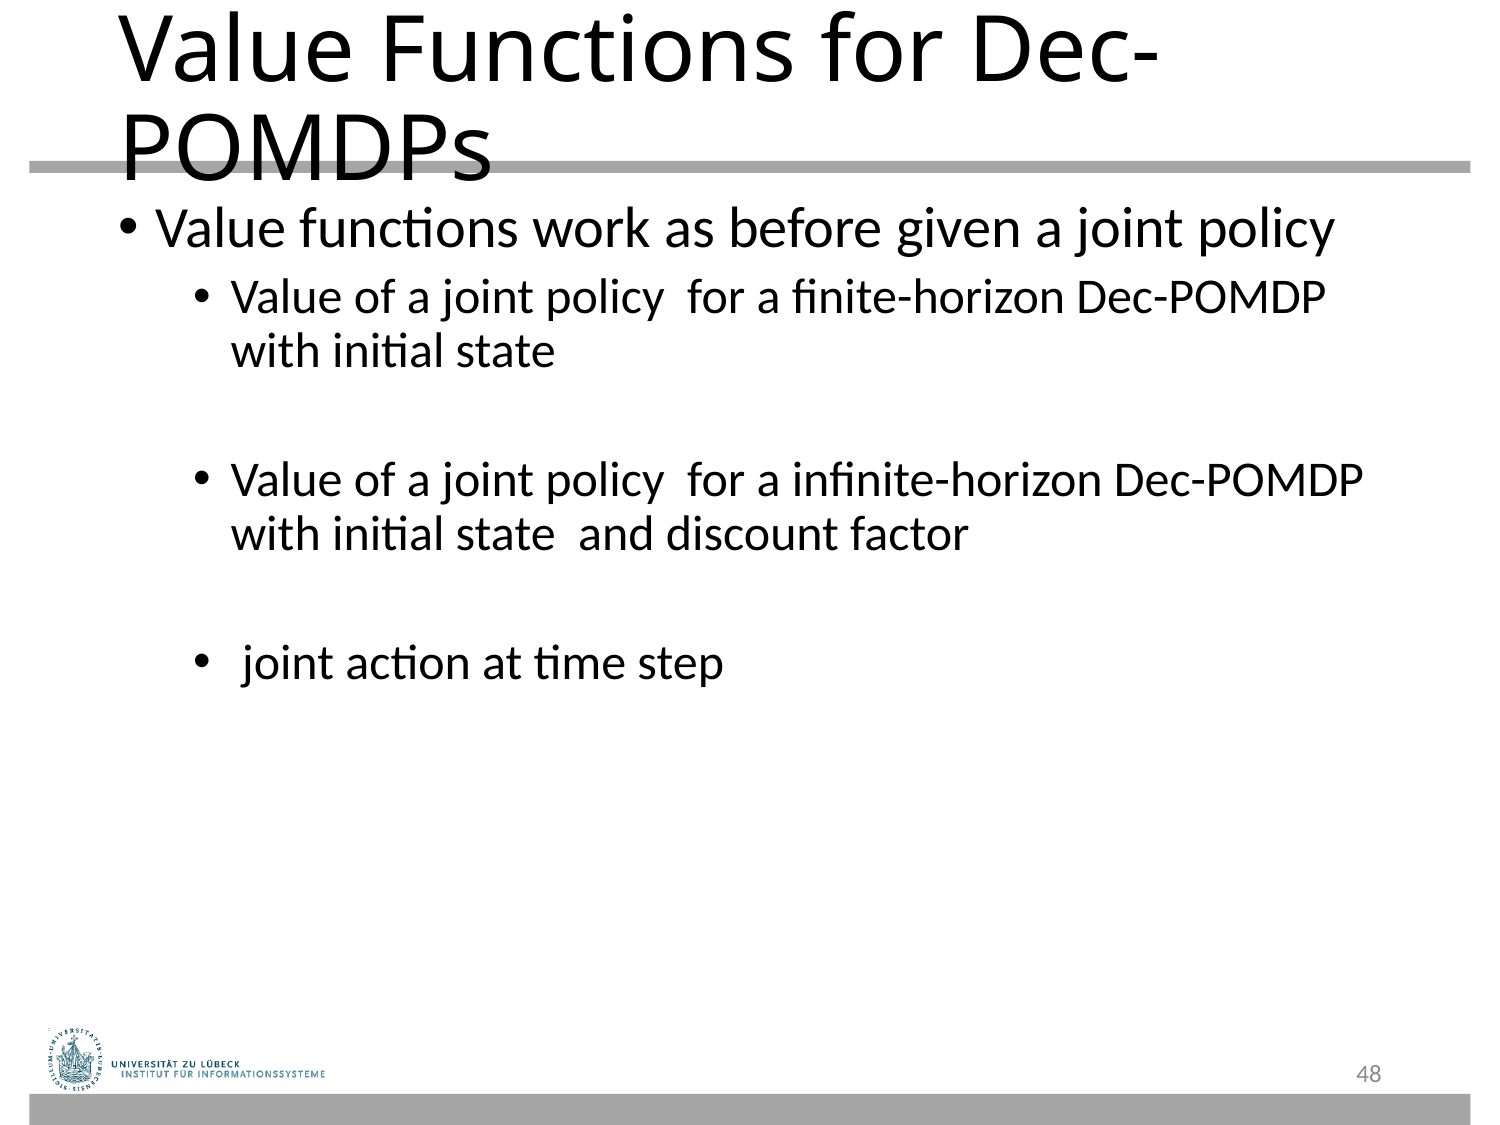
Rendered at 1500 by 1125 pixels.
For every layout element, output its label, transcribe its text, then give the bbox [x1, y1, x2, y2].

slide_number 48 [1059, 1042, 1397, 1103]
title Value Functions for Dec-POMDPs [103, 42, 1397, 161]
